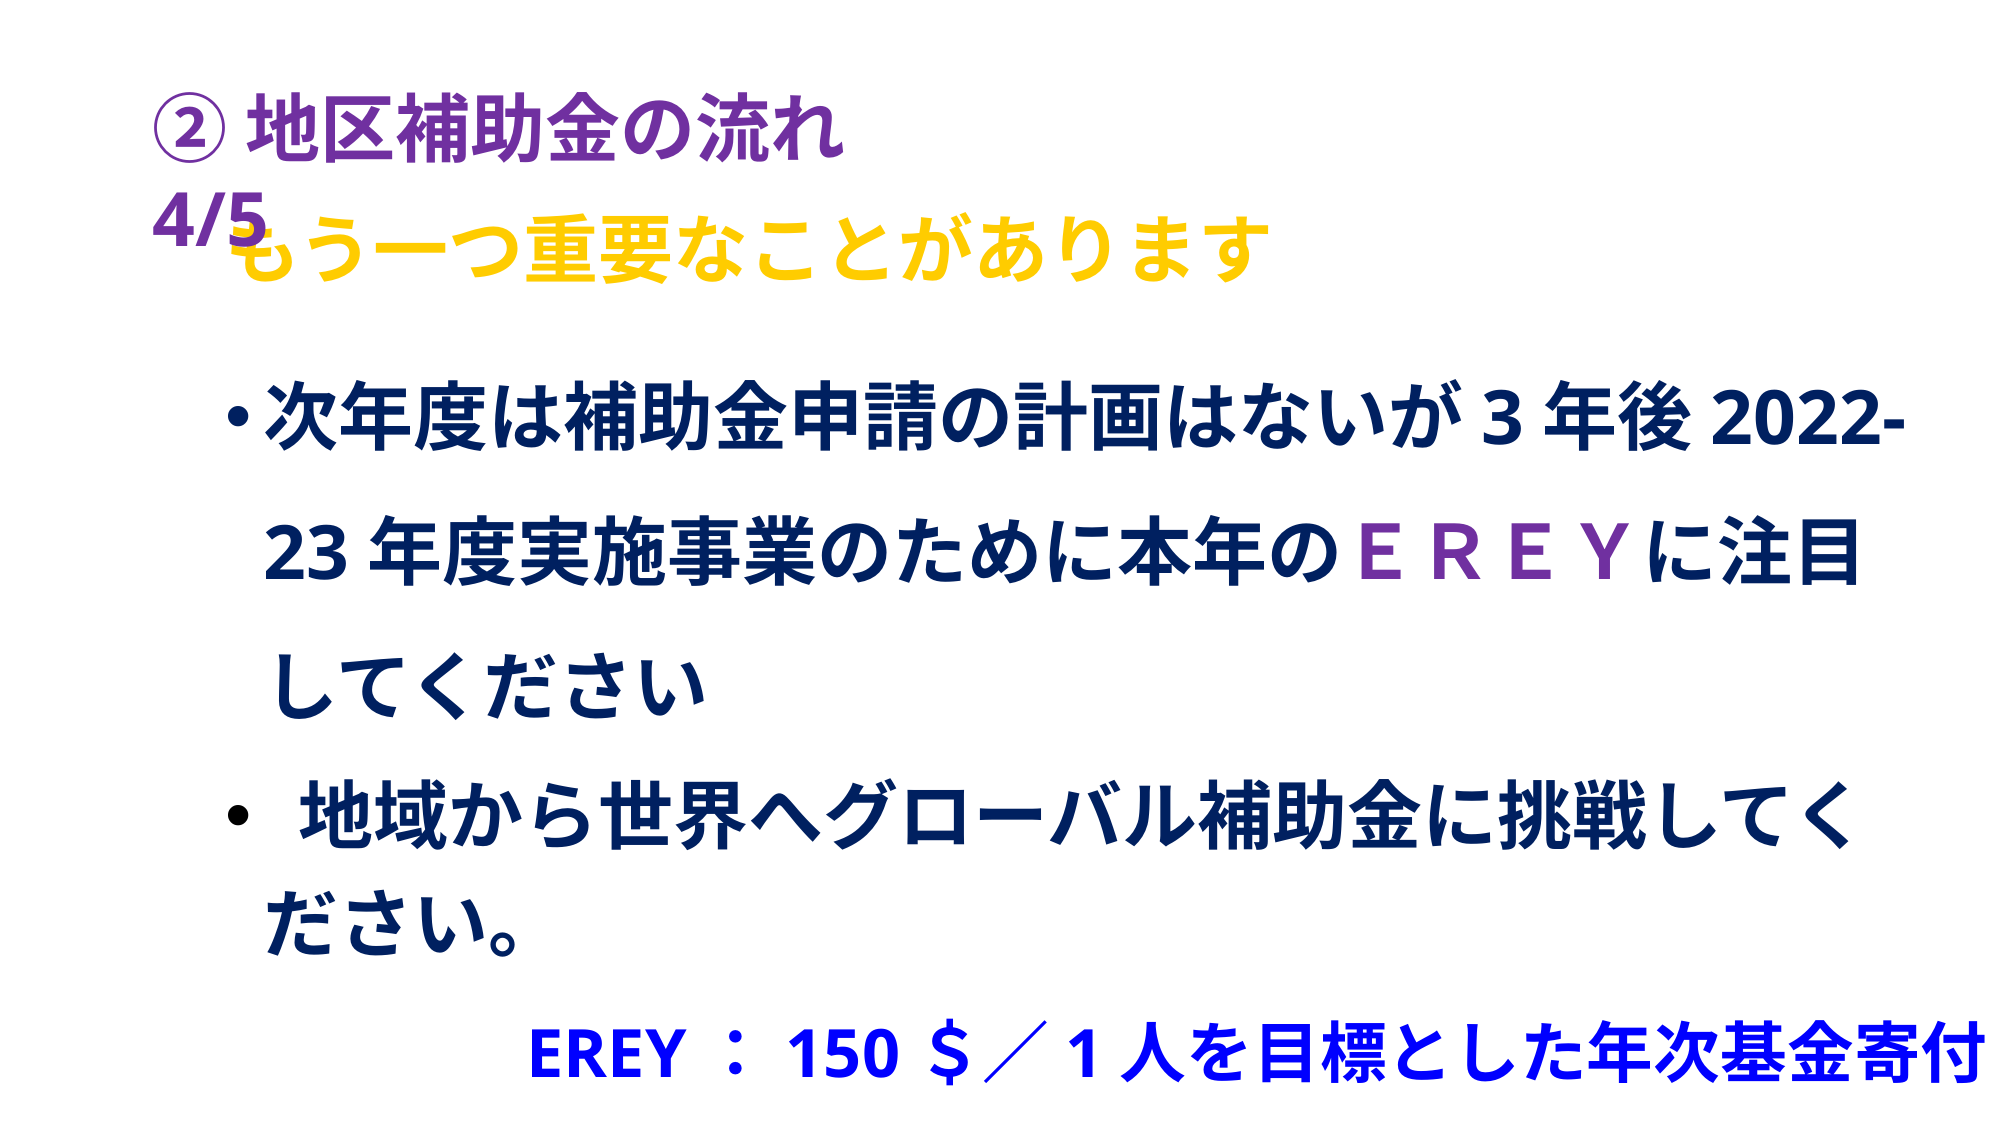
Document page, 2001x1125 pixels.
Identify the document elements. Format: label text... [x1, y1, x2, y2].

list 次年度は補助金申請の計画はないが3年後2022-23年度実施事業のために本年のＥＲＥＹに注目してください 地域から世界へグローバル補助金に挑戦してください。 [210, 317, 1936, 1032]
text_box EREY：150＄／1人を目標とした年次基金寄付 [511, 1002, 2000, 1098]
title もう一つ重要なことがあります [210, 189, 1936, 317]
text_box ②地区補助金の流れ 4/5 [137, 73, 1074, 269]
